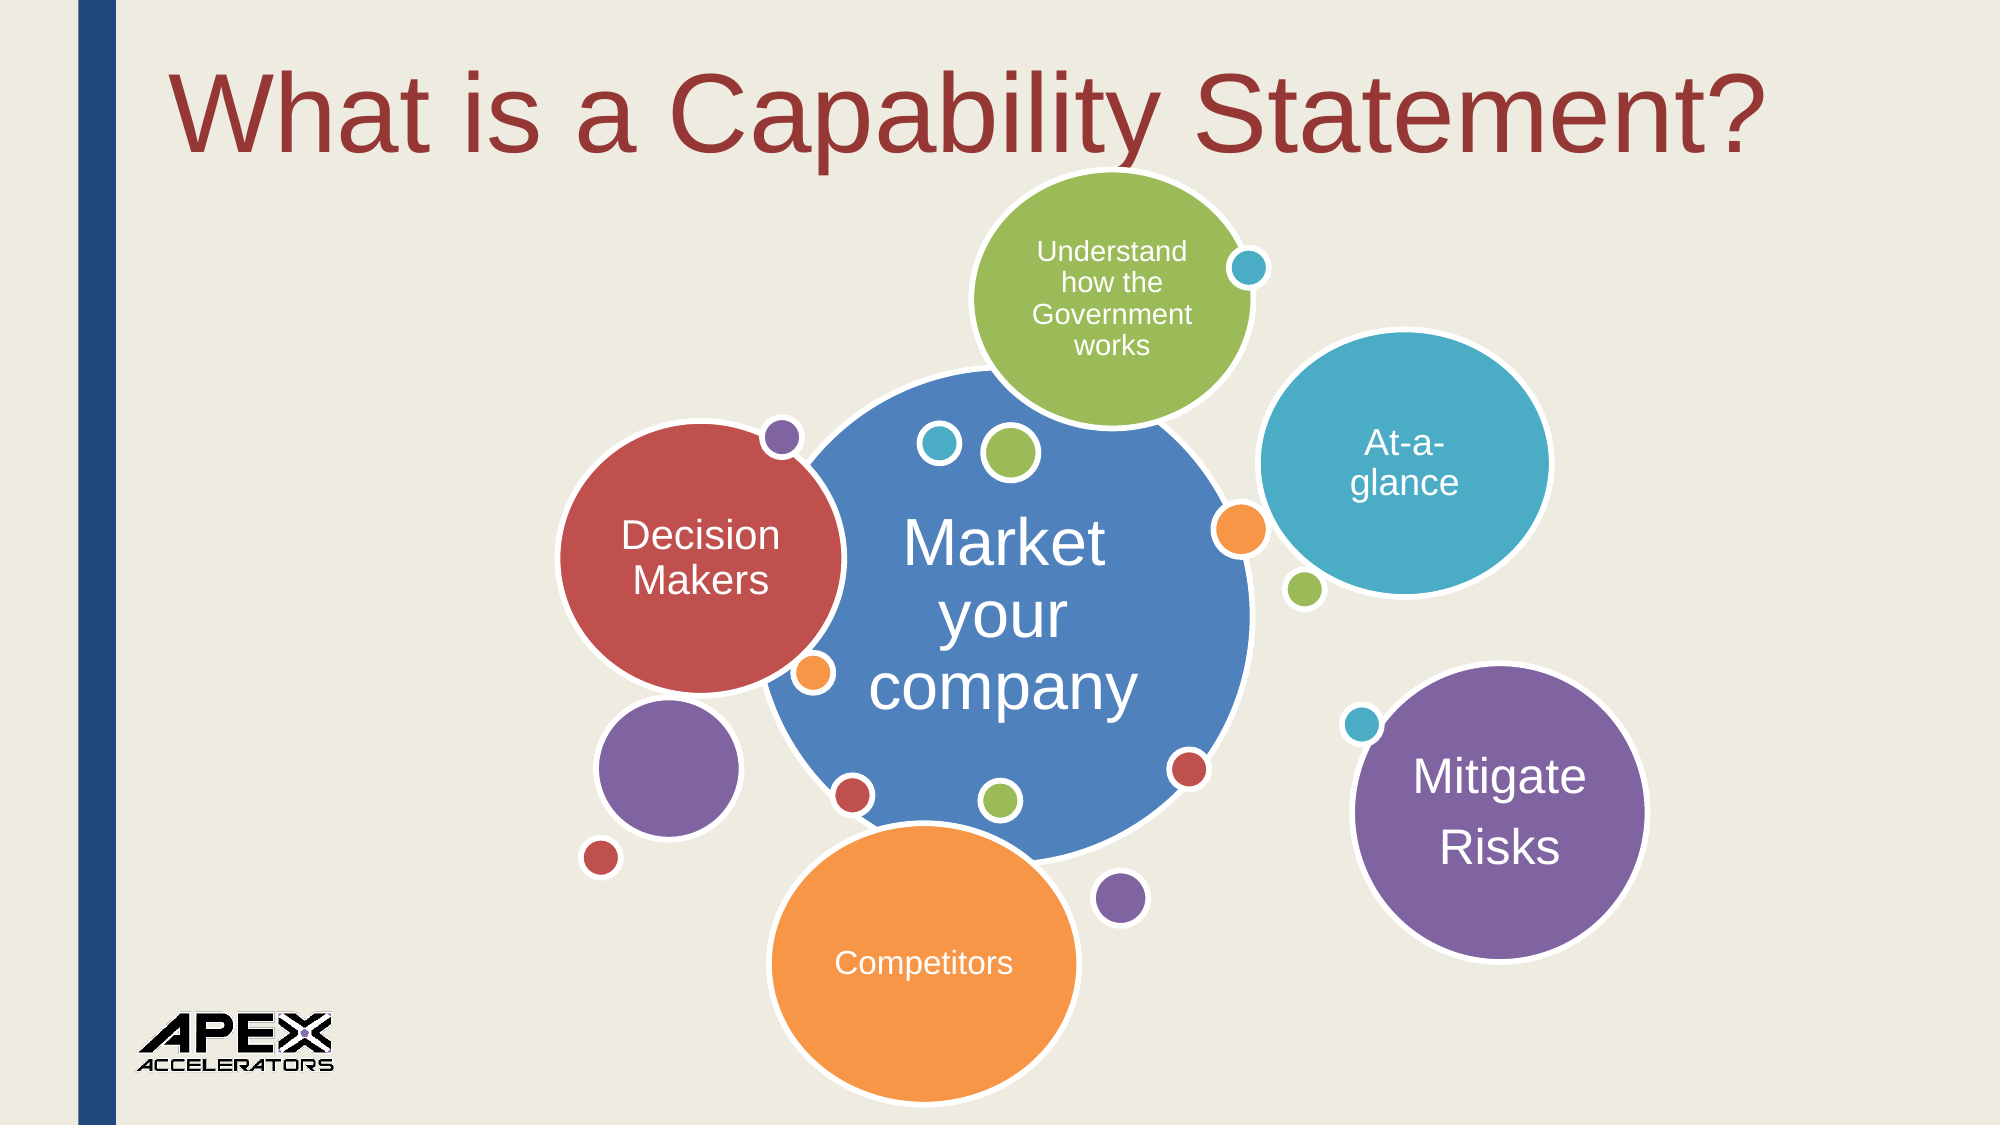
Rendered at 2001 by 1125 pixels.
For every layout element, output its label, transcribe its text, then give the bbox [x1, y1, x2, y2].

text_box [261, 203, 1944, 1093]
title What is a Capability Statement? [145, 32, 1792, 236]
picture [128, 1000, 261, 1084]
